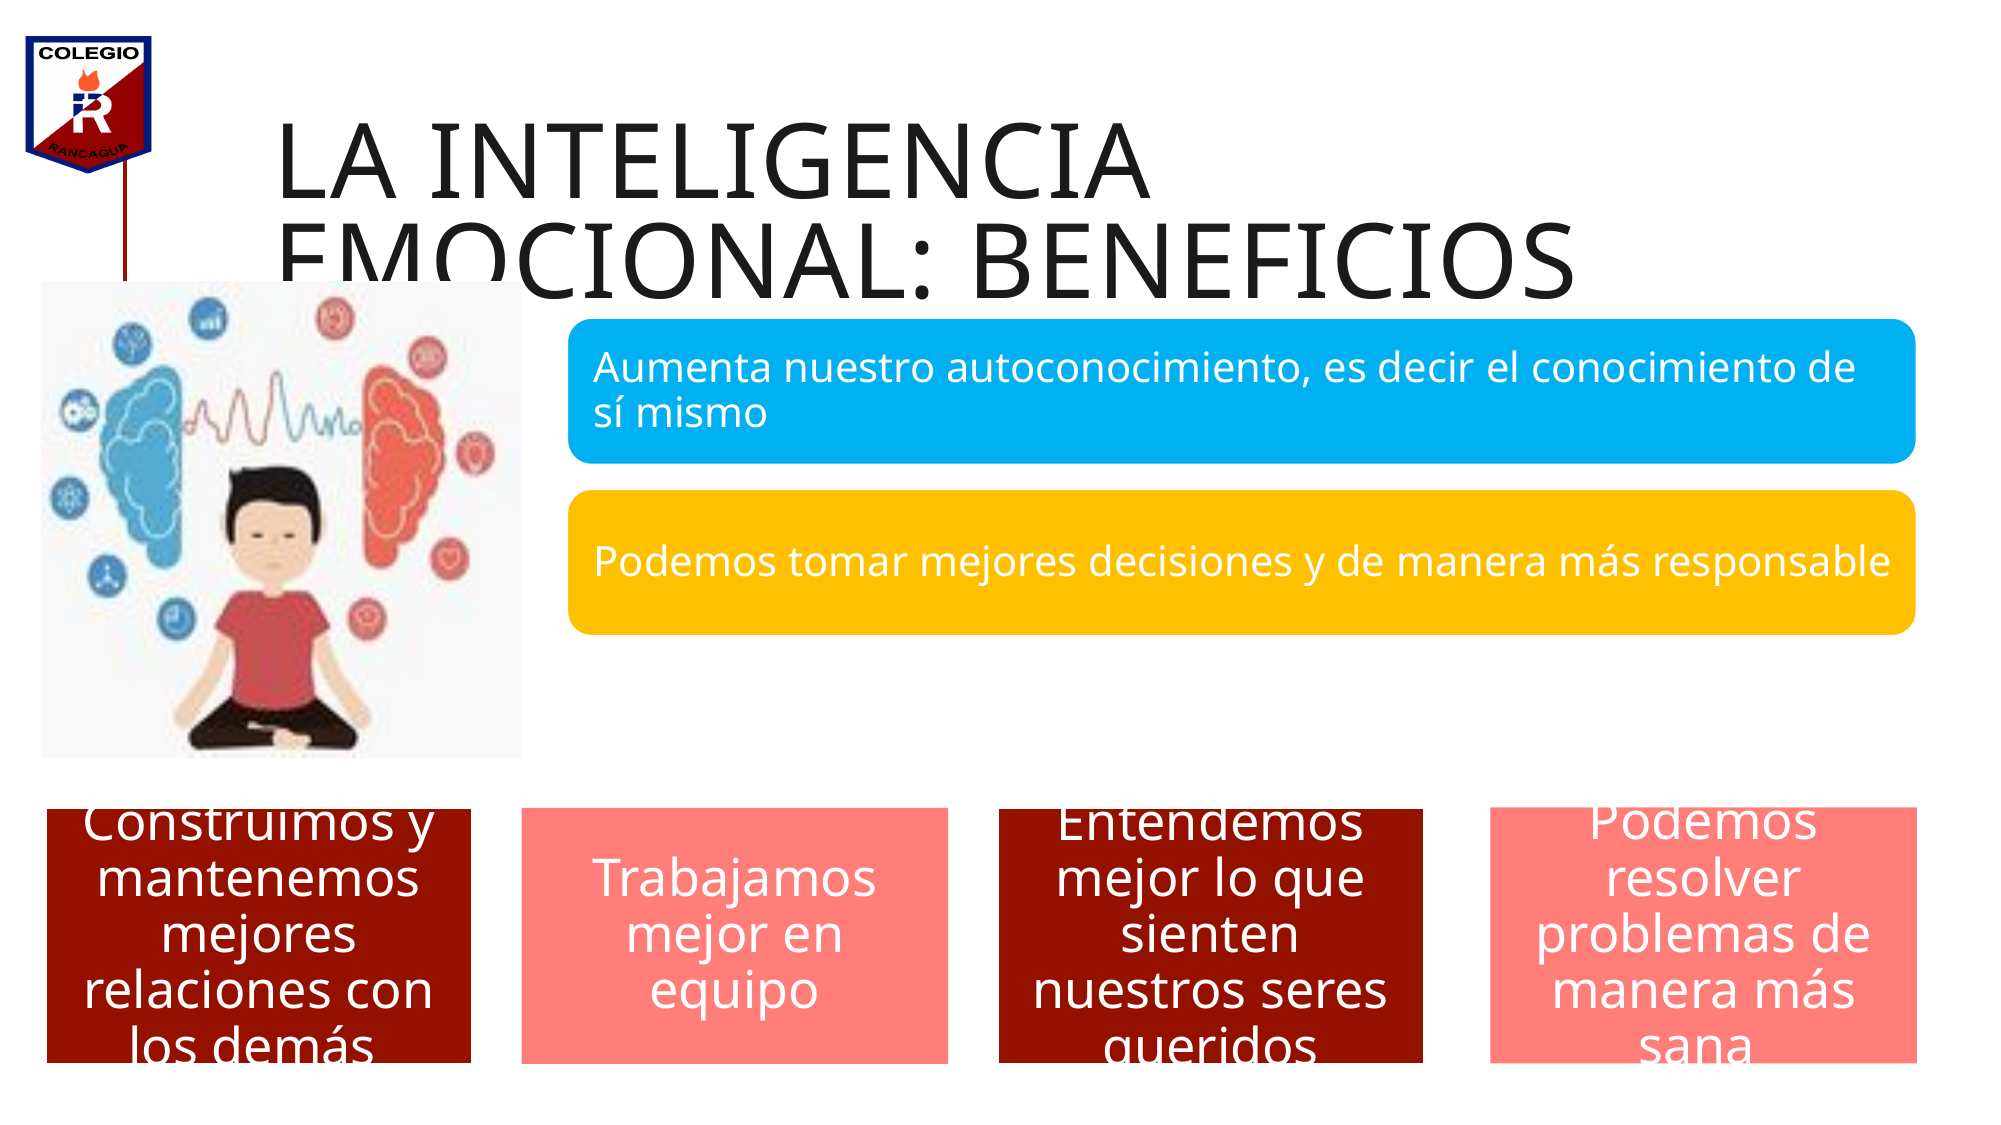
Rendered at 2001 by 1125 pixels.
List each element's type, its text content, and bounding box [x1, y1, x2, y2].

picture [22, 33, 161, 177]
title La inteligencia emocional: beneficios [258, 96, 1805, 342]
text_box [521, 807, 949, 1065]
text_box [997, 807, 1425, 1065]
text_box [45, 807, 473, 1065]
picture [40, 281, 522, 758]
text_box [566, 317, 1918, 638]
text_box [1490, 807, 1918, 1064]
